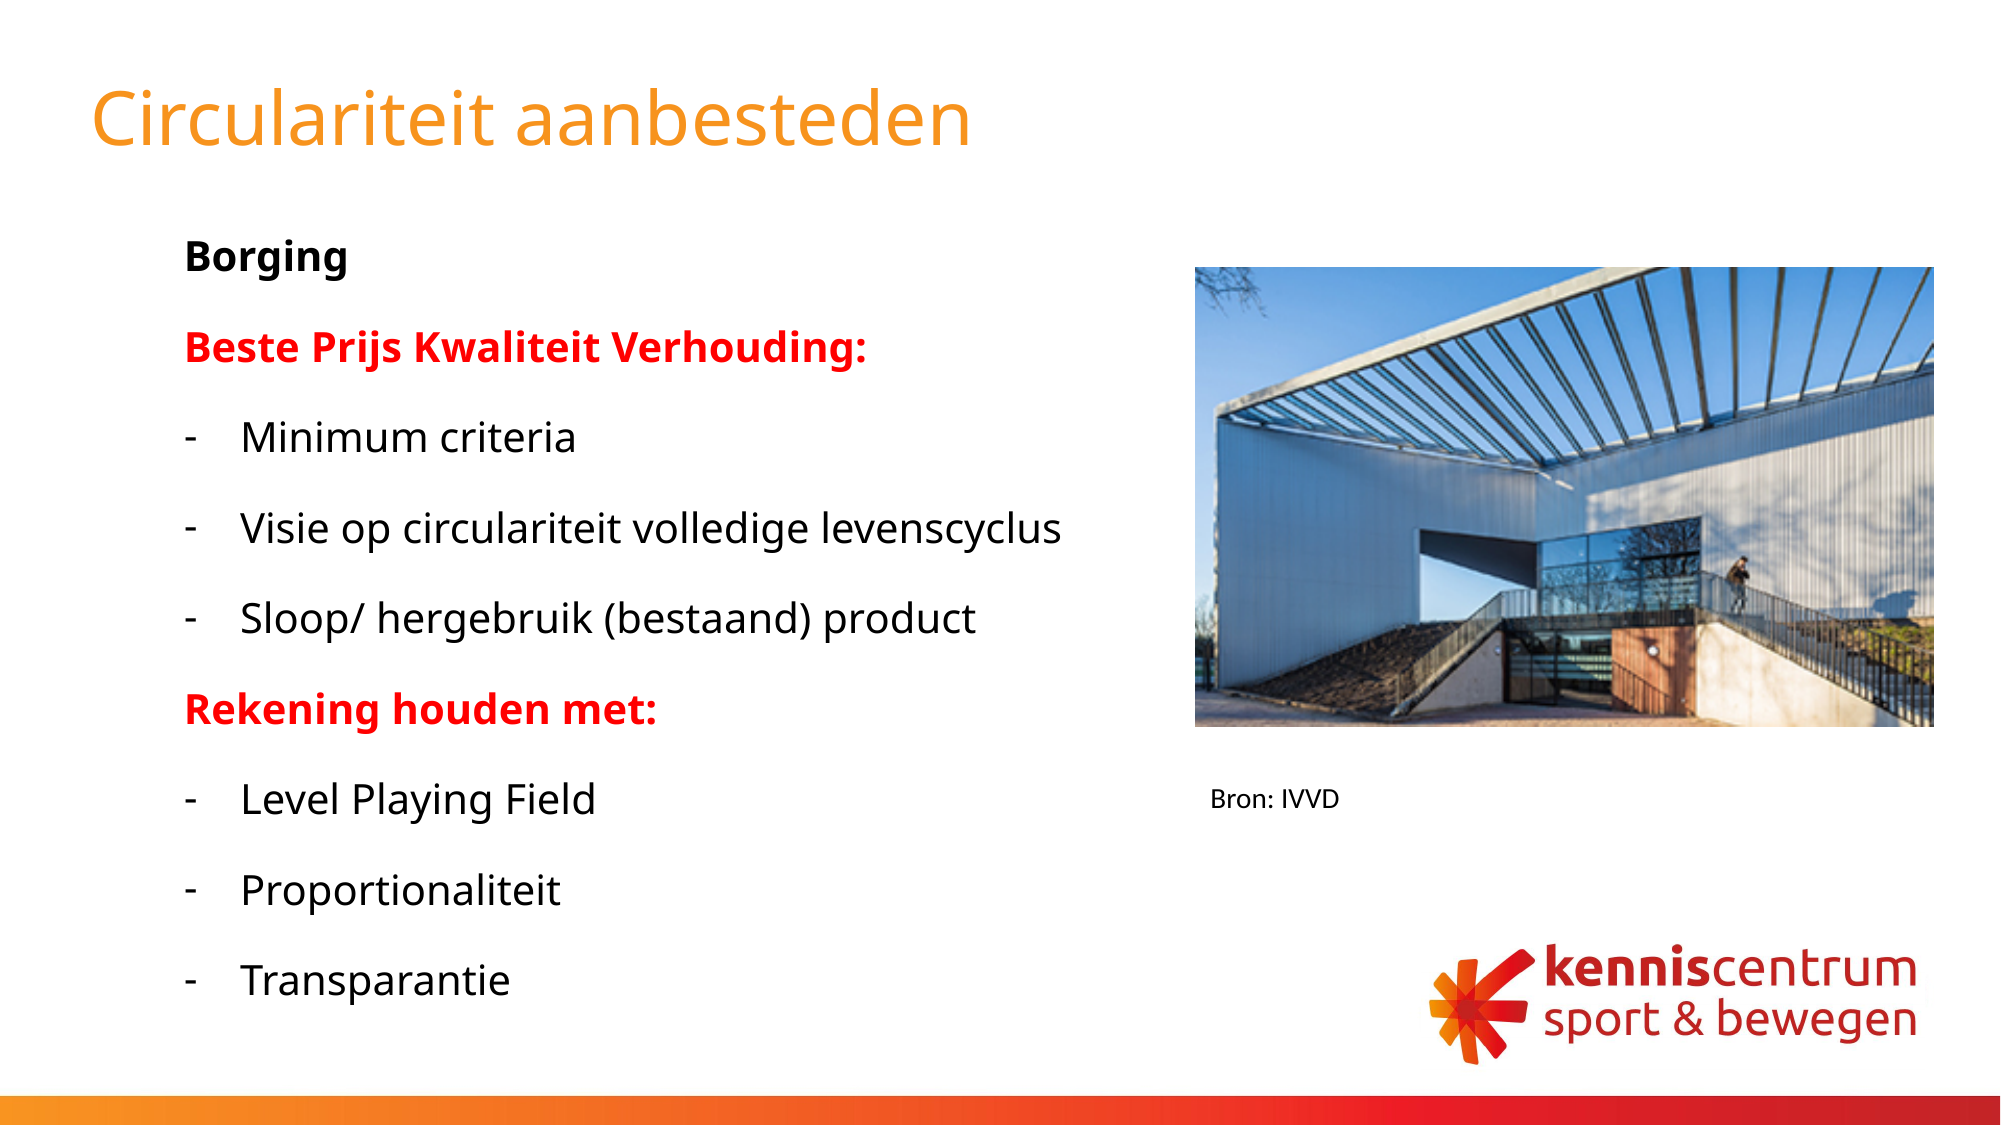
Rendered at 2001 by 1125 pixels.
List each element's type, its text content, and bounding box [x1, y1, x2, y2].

title Circulariteit aanbesteden [75, 62, 1425, 214]
picture [0, 0, 2001, 1125]
text_box Bron: IVVD [1195, 764, 1570, 838]
text_box Borging Beste Prijs Kwaliteit Verhouding: Minimum criteria Visie op circulariteit volledige levenscyclus Sloop/ hergebruik (bestaand) product Rekening houden met: Level Playing Field Proportionaliteit Transparantie [75, 214, 1769, 958]
